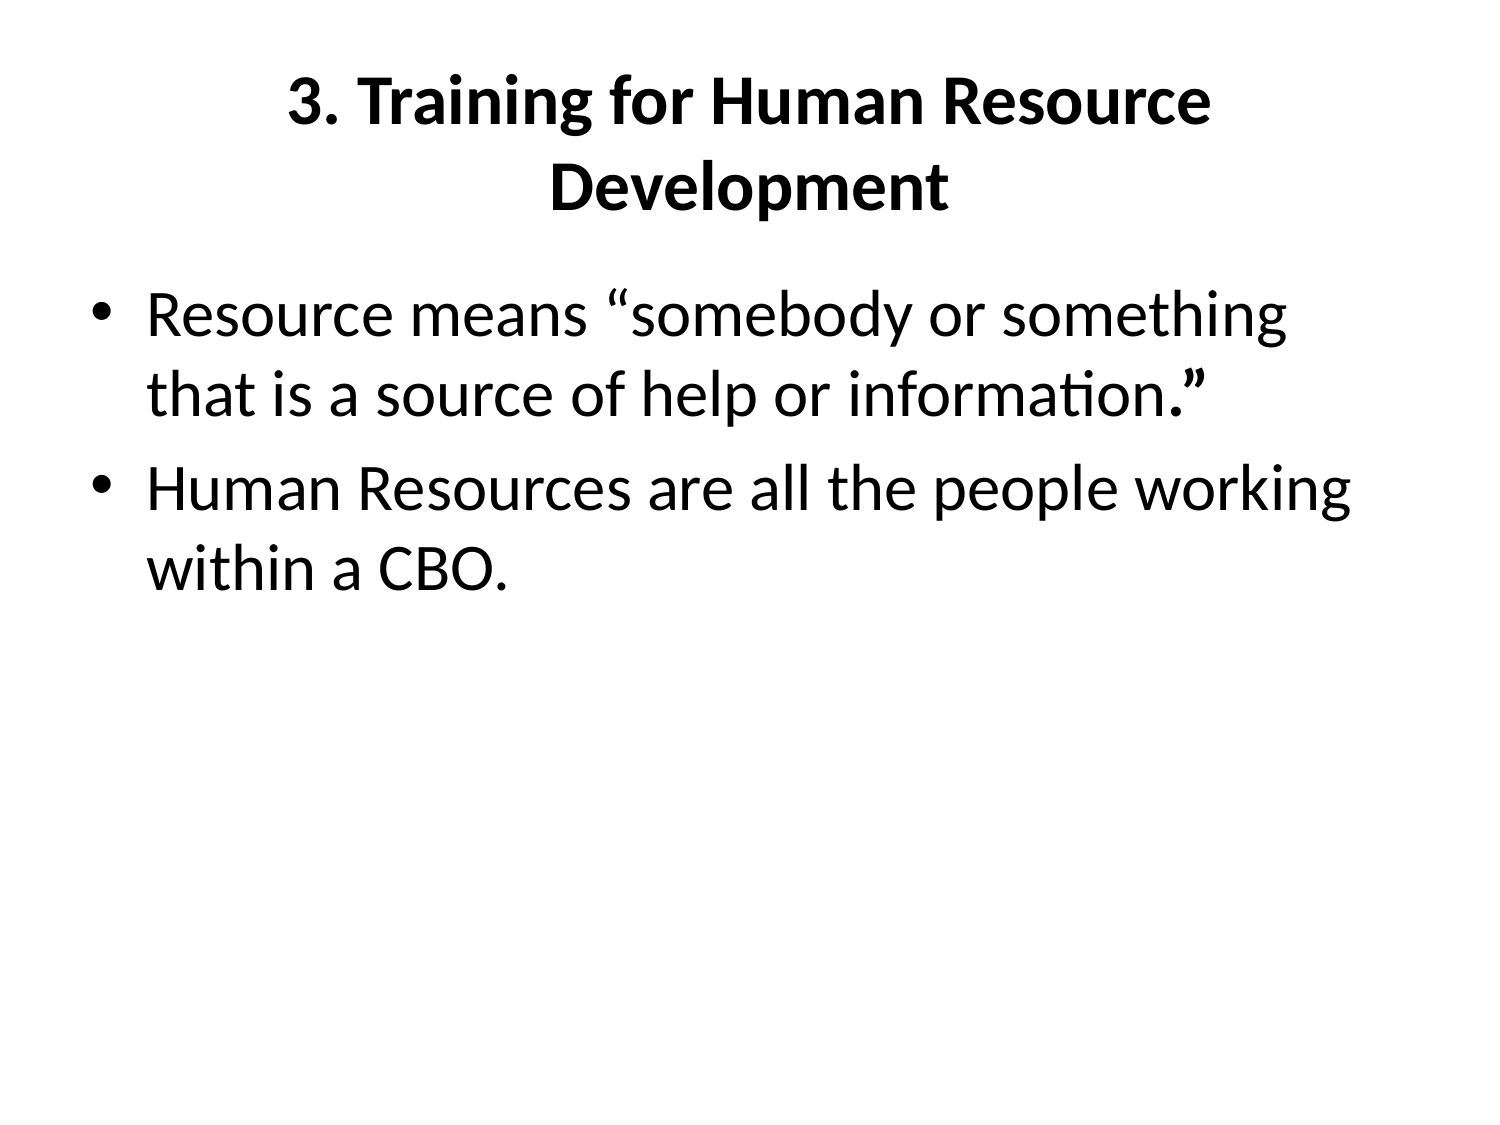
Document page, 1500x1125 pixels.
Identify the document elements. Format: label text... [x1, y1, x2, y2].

list Resource means “somebody or something that is a source of help or information.” Human Resources are all the people working within a CBO. [75, 262, 1425, 1005]
title 3. Training for Human Resource Development [75, 45, 1425, 233]
